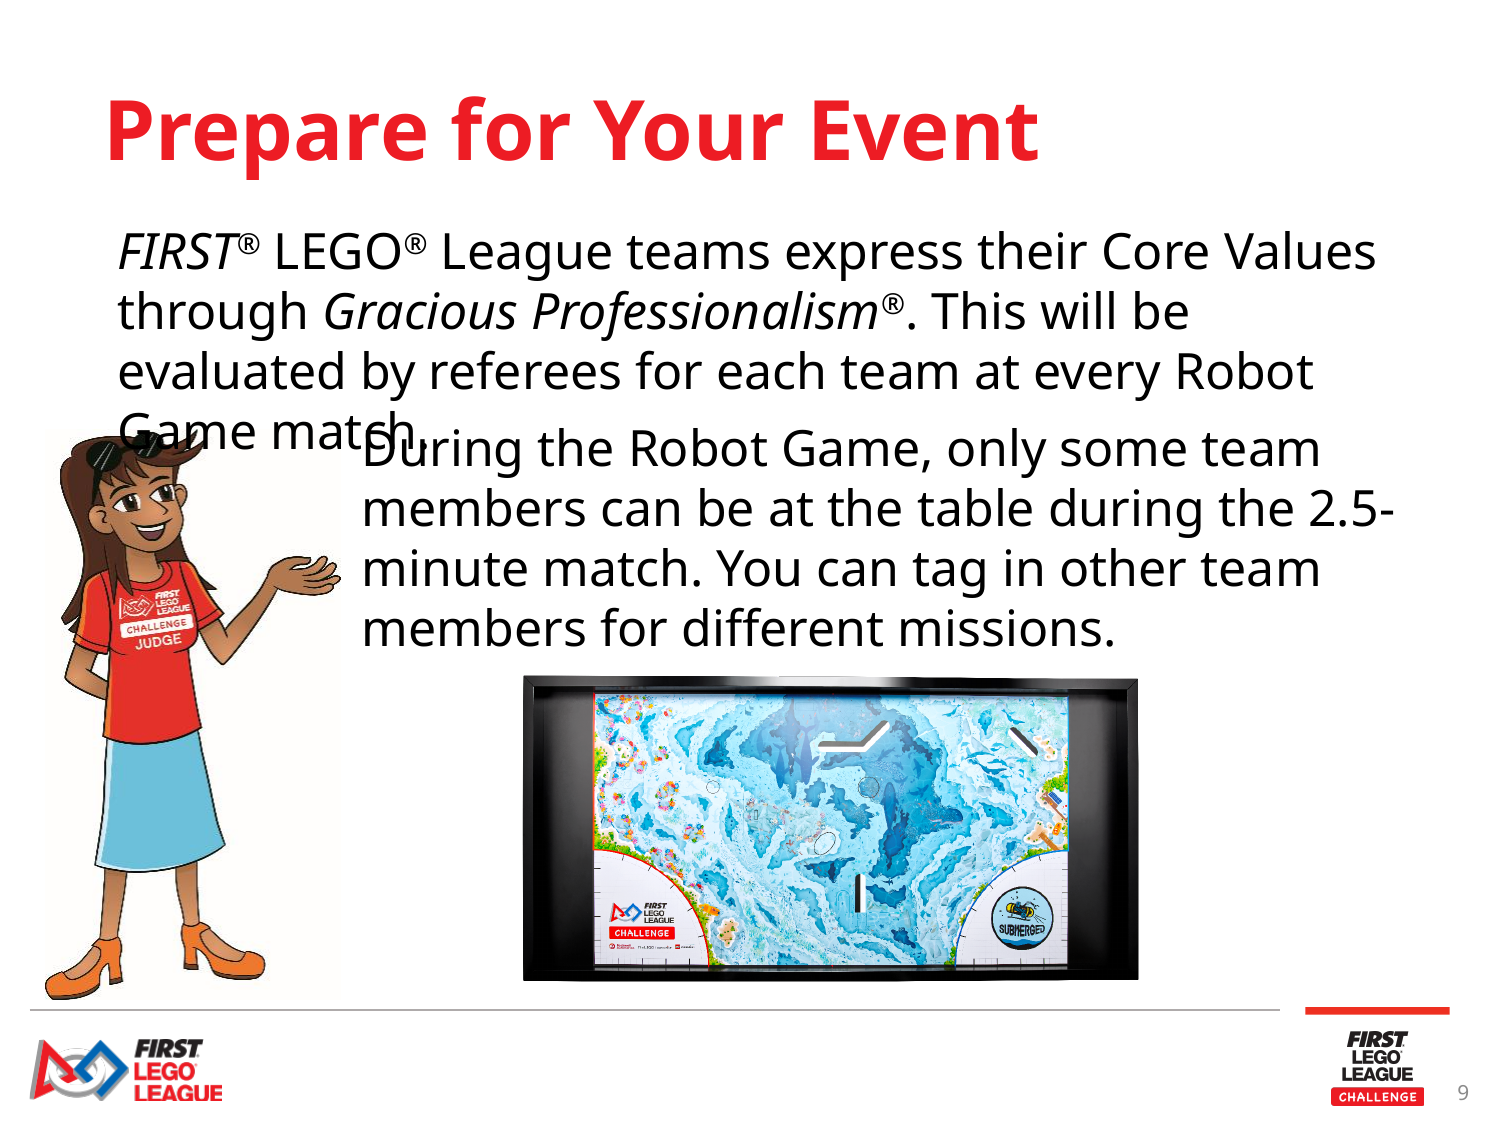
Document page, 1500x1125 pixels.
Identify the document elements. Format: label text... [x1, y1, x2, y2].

title Prepare for Your Event [88, 70, 1443, 198]
text_box FIRST® LEGO® League teams express their Core Values through Gracious Professionalism®. This will be evaluated by referees for each team at every Robot Game match. [103, 211, 1417, 467]
picture [491, 658, 1153, 1000]
slide_number 9 [1425, 1076, 1484, 1111]
text_box During the Robot Game, only some team members can be at the table during the 2.5-minute match. You can tag in other team members for different missions. [347, 408, 1426, 664]
picture [45, 429, 341, 1000]
